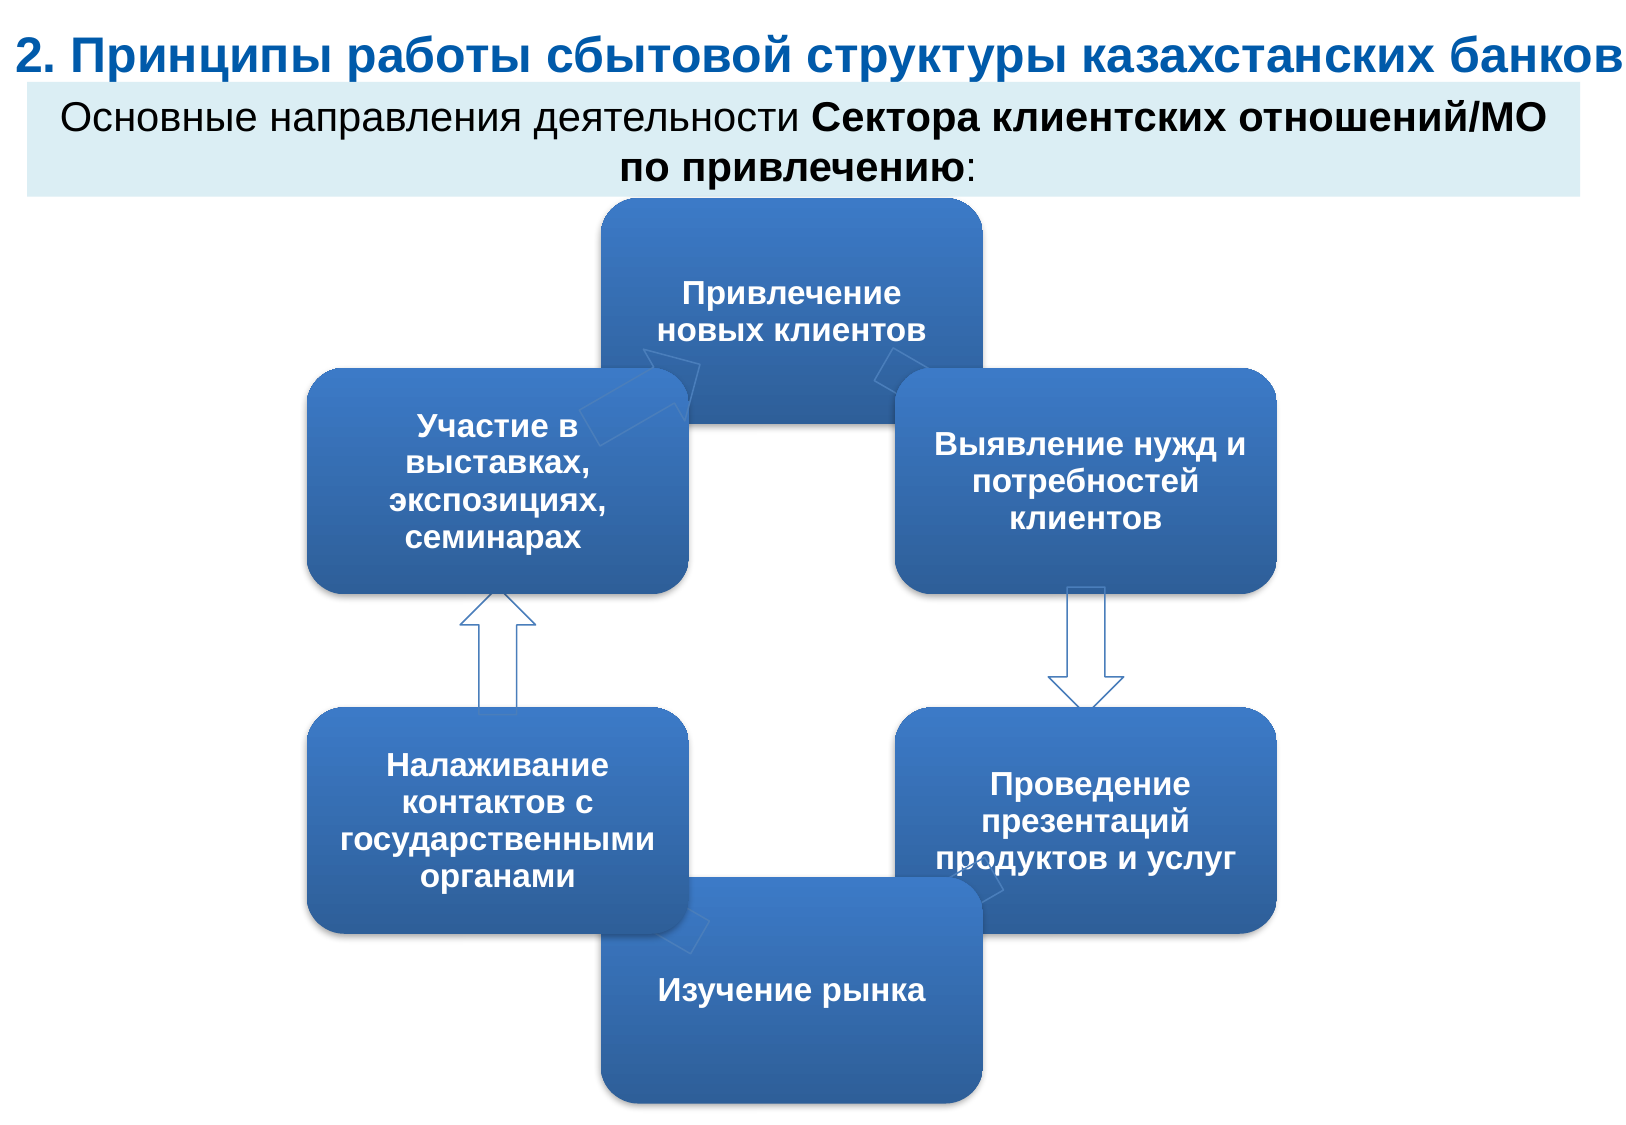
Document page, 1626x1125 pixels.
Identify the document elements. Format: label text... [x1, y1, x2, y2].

text_box 2. Принципы работы сбытовой структуры казахстанских банков [0, 21, 1625, 143]
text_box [26, 197, 1557, 1104]
text_box Основные направления деятельности Сектора клиентских отношений/МО по привлечению: [27, 81, 1581, 197]
